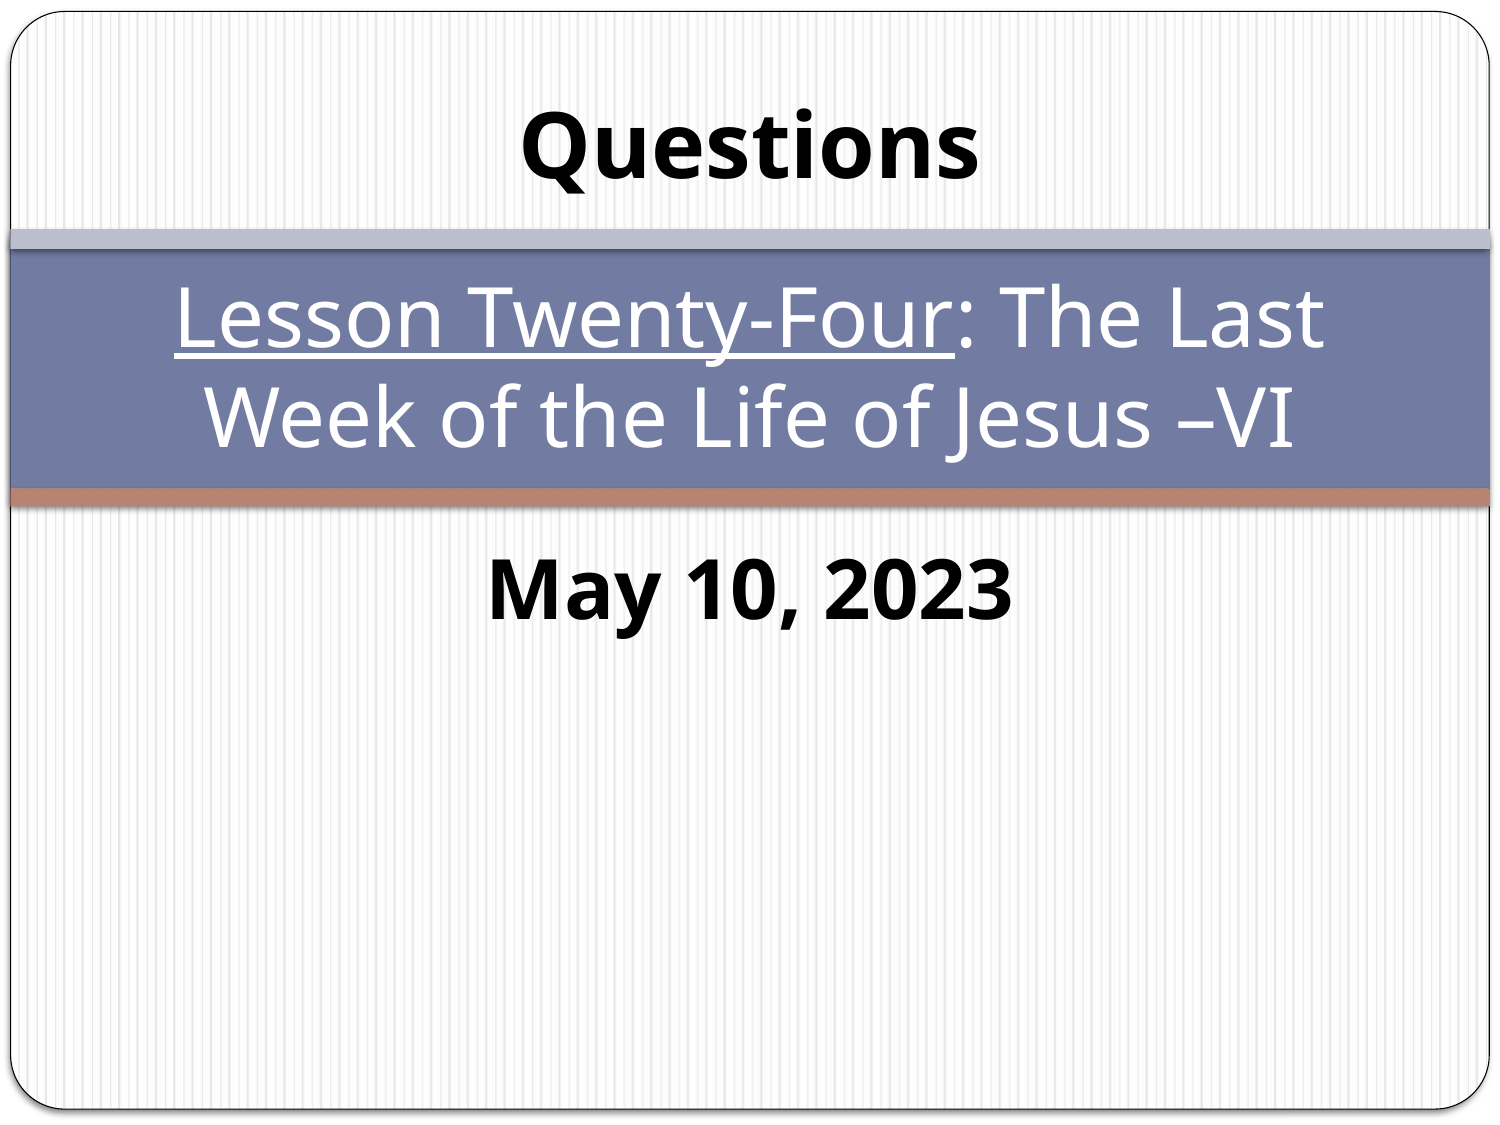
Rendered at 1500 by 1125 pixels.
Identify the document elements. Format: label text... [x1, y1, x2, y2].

picture [12, 507, 1488, 1108]
text_box Questions [503, 80, 997, 205]
title Lesson Twenty-Four: The Last Week of the Life of Jesus –VI [74, 256, 1426, 480]
picture [12, 12, 1488, 229]
subtitle May 10, 2023 [224, 528, 1276, 1125]
